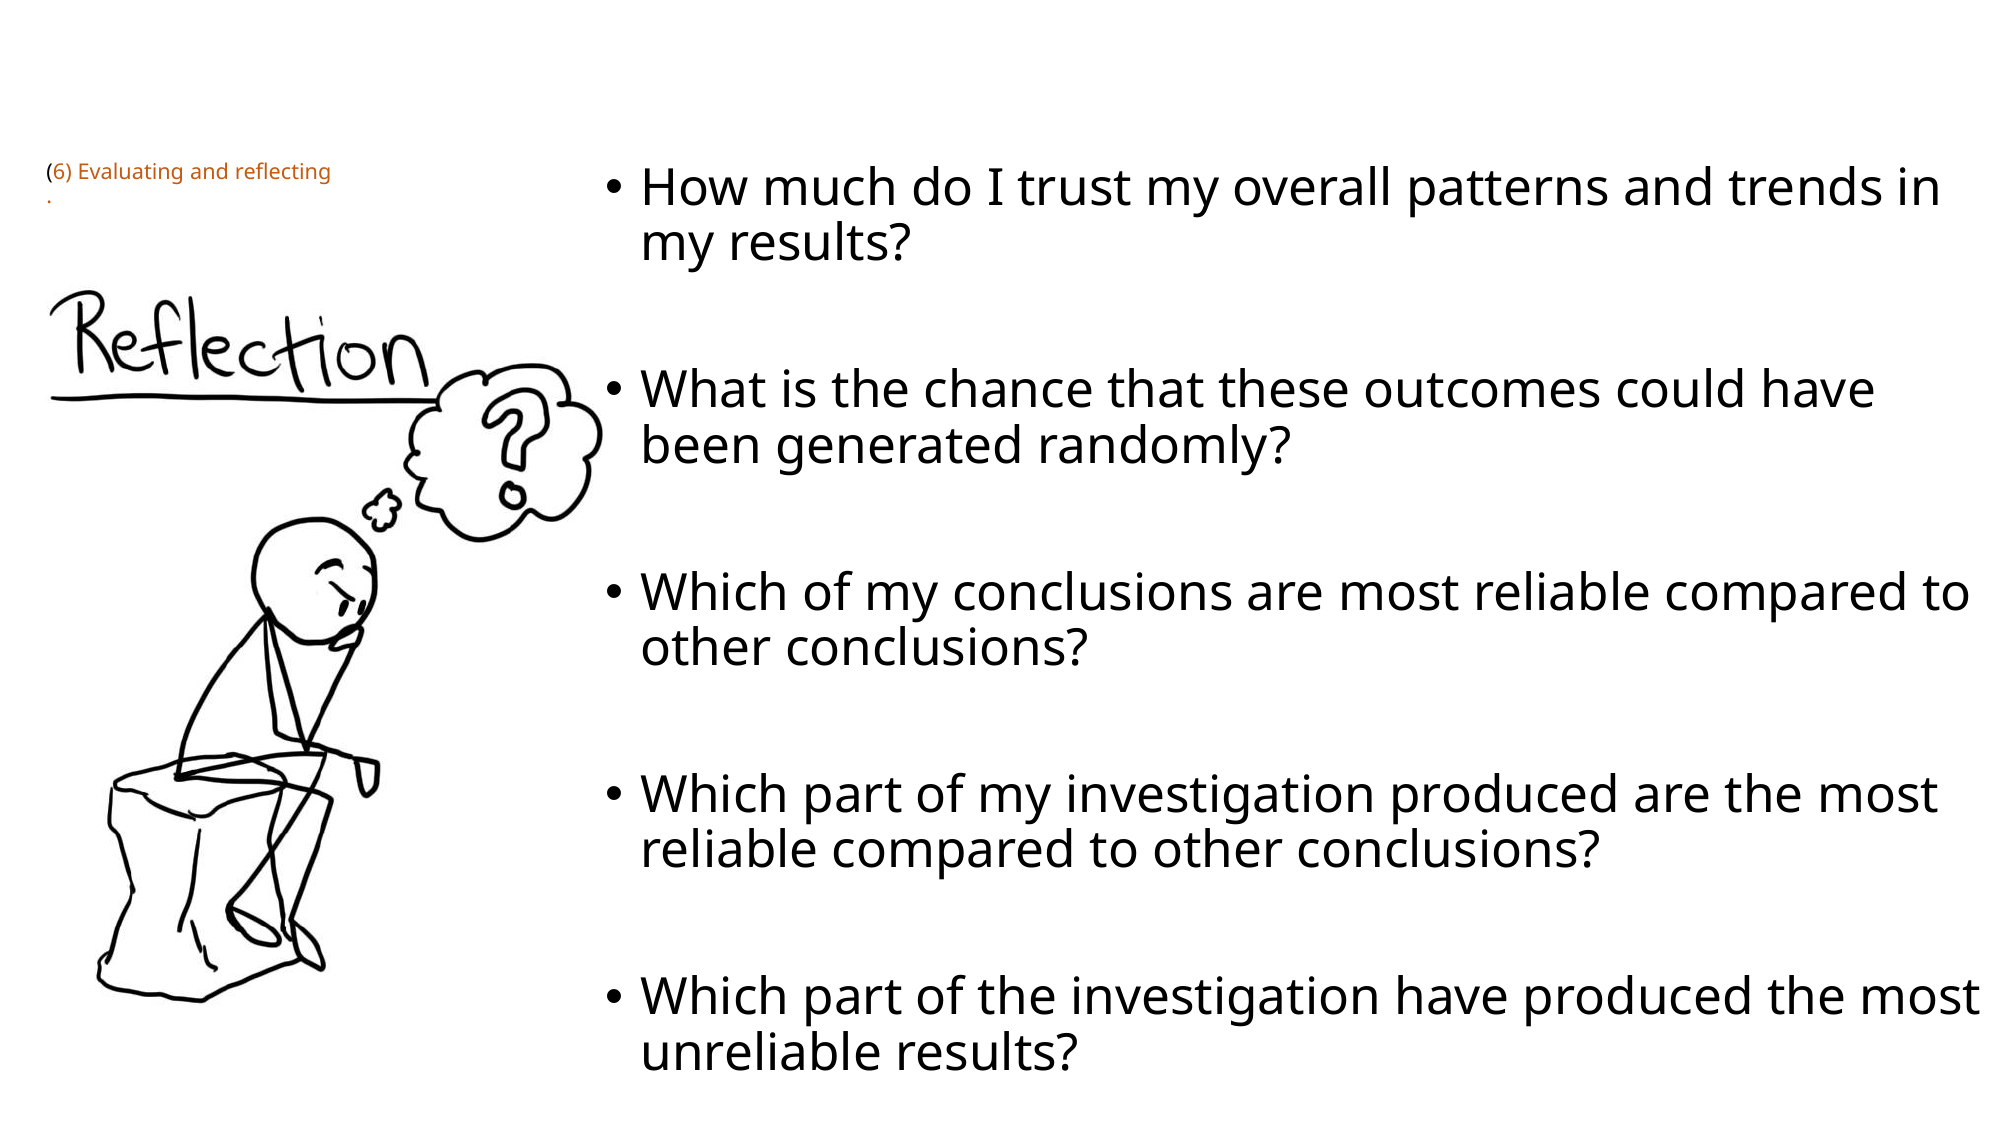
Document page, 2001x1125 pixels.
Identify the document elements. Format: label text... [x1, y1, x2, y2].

list How much do I trust my overall patterns and trends in my results? What is the chance that these outcomes could have been generated randomly? Which of my conclusions are most reliable compared to other conclusions? Which part of my investigation produced are the most reliable compared to other conclusions? Which part of the investigation have produced the most unreliable results? [590, 153, 2000, 1090]
picture [35, 275, 605, 1020]
title (6) Evaluating and reflecting . [31, 153, 590, 277]
